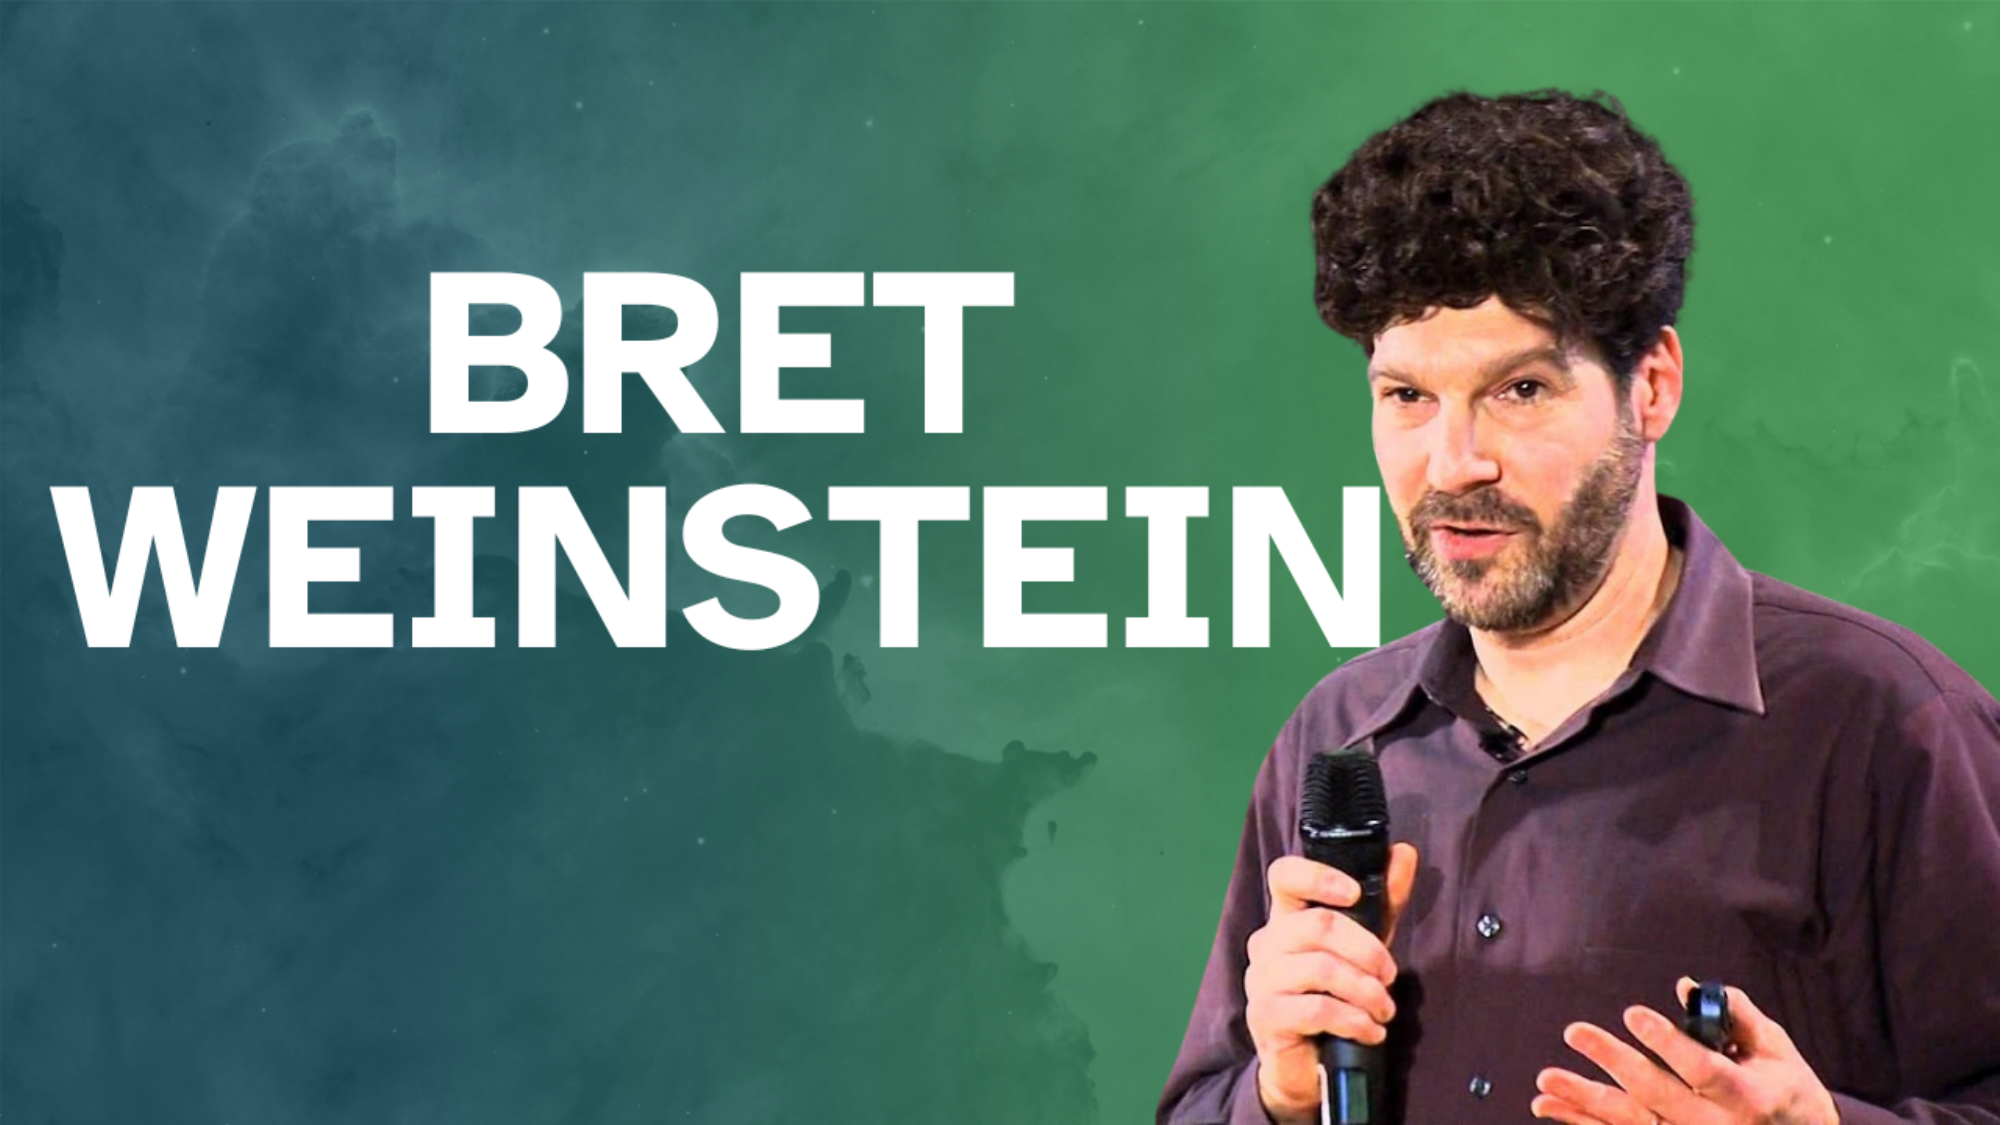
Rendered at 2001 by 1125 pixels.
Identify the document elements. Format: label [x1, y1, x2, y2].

list [0, 0, 2000, 1125]
